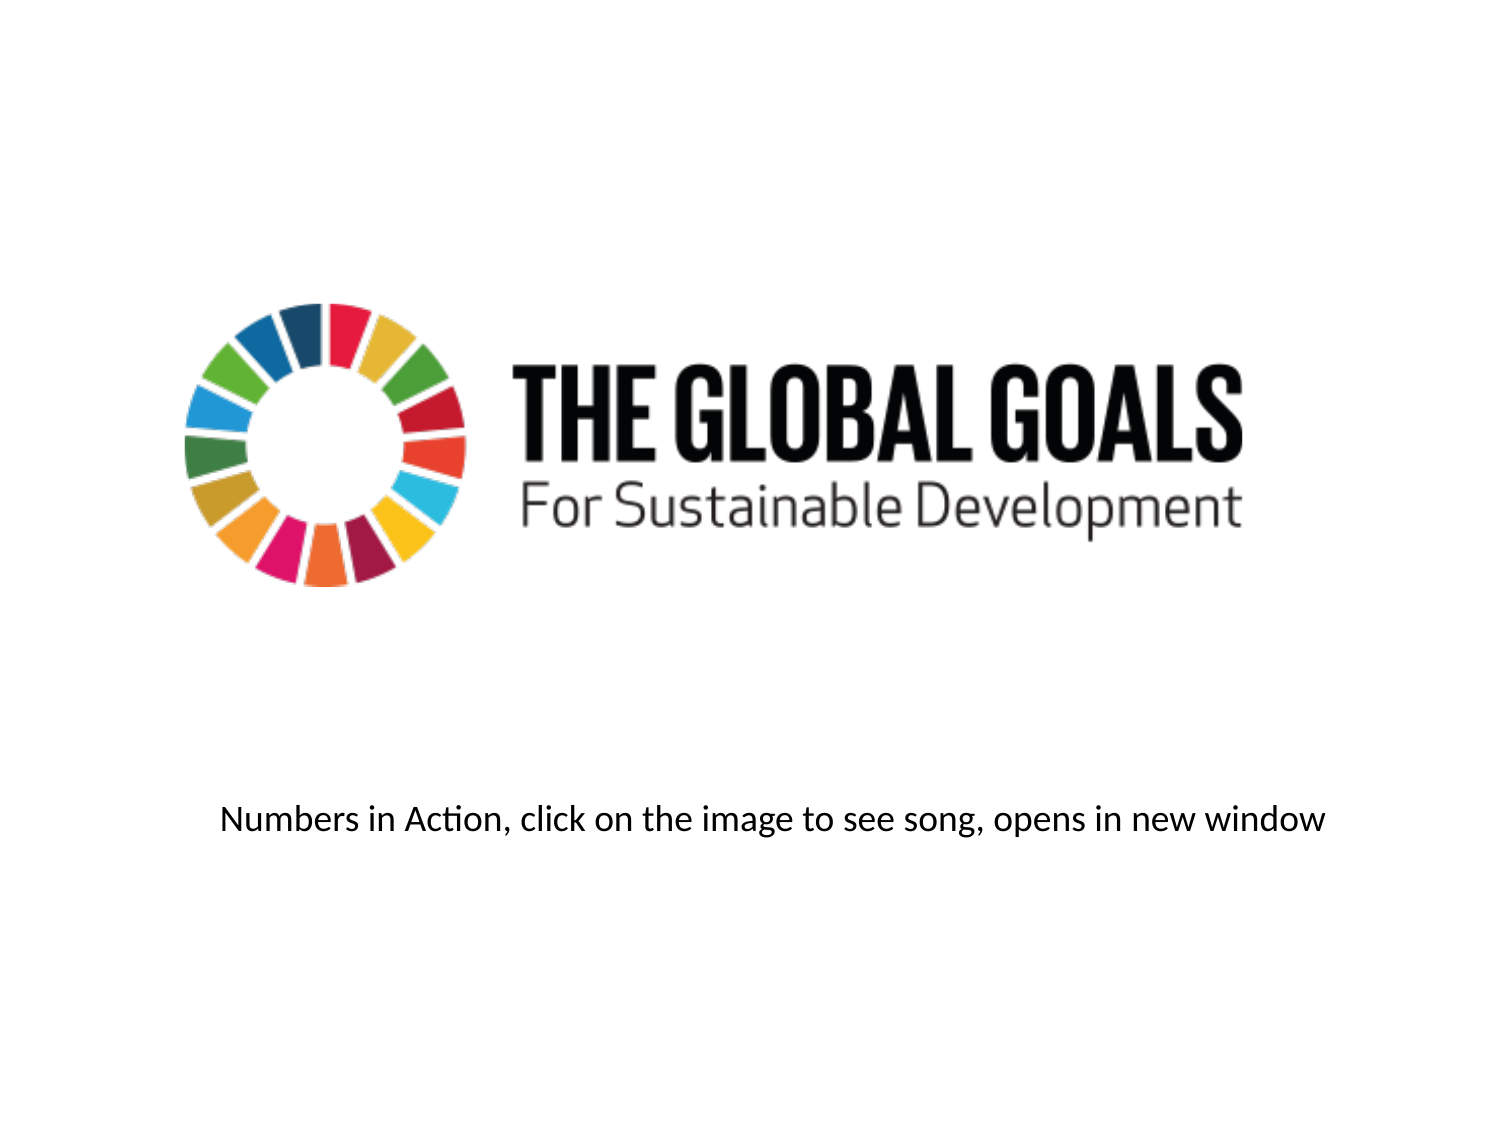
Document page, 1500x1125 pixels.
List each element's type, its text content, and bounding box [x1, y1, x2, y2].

picture [182, 302, 1245, 587]
text_box Numbers in Action, click on the image to see song, opens in new window [112, 786, 1435, 847]
